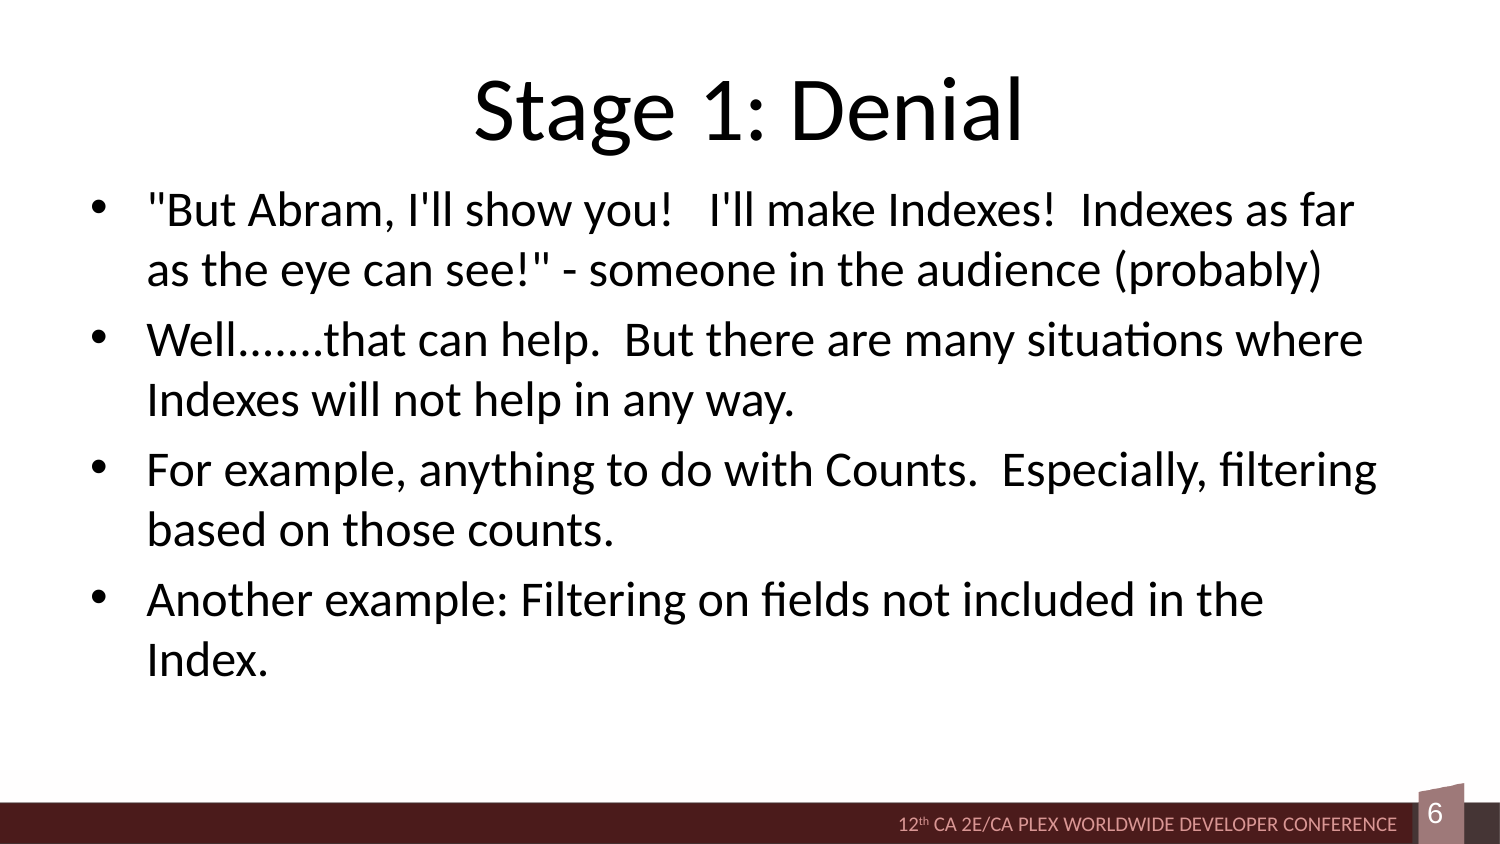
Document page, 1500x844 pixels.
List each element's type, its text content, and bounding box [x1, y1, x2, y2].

list "But Abram, I'll show you! I'll make Indexes! Indexes as far as the eye can see!" - someone in the audience (probably) Well.......that can help. But there are many situations where Indexes will not help in any way. For example, anything to do with Counts. Especially, filtering based on those counts. Another example: Filtering on fields not included in the Index. [75, 169, 1412, 754]
title Stage 1: Denial [75, 33, 1425, 175]
